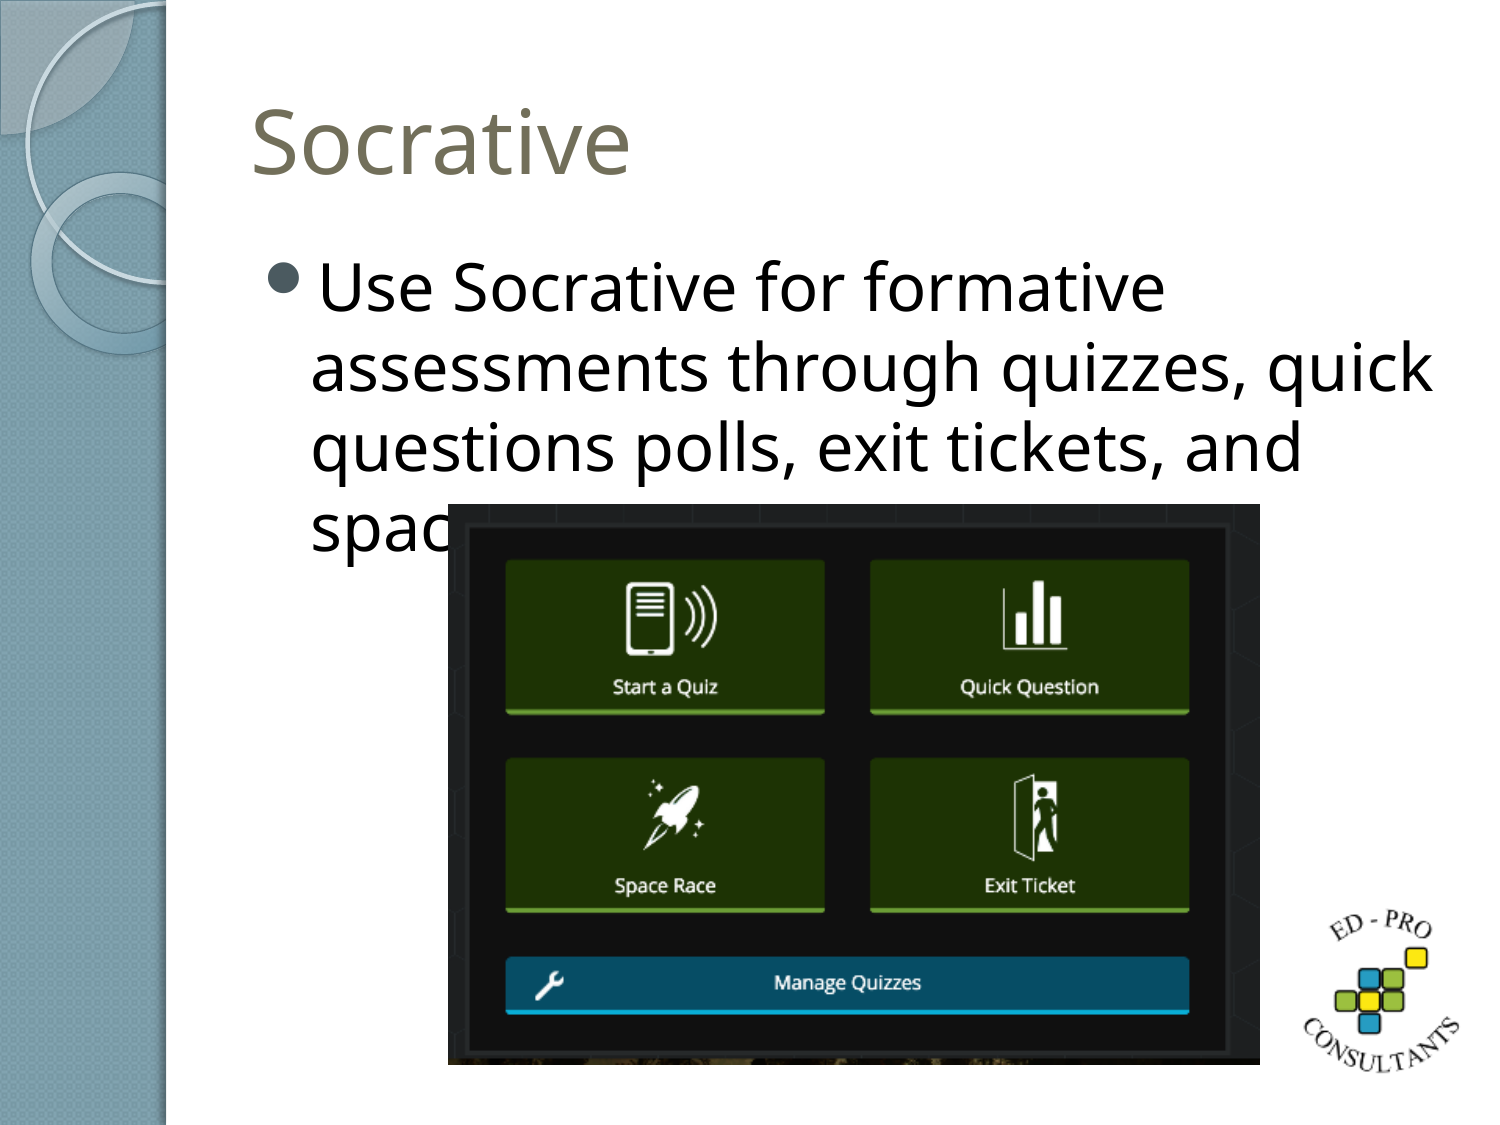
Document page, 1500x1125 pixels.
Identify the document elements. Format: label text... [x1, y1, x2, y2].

title Socrative [235, 45, 1466, 233]
list Use Socrative for formative assessments through quizzes, quick questions polls, exit tickets, and space races. [235, 237, 1466, 1025]
picture [1282, 904, 1481, 1078]
picture [448, 504, 1260, 1065]
